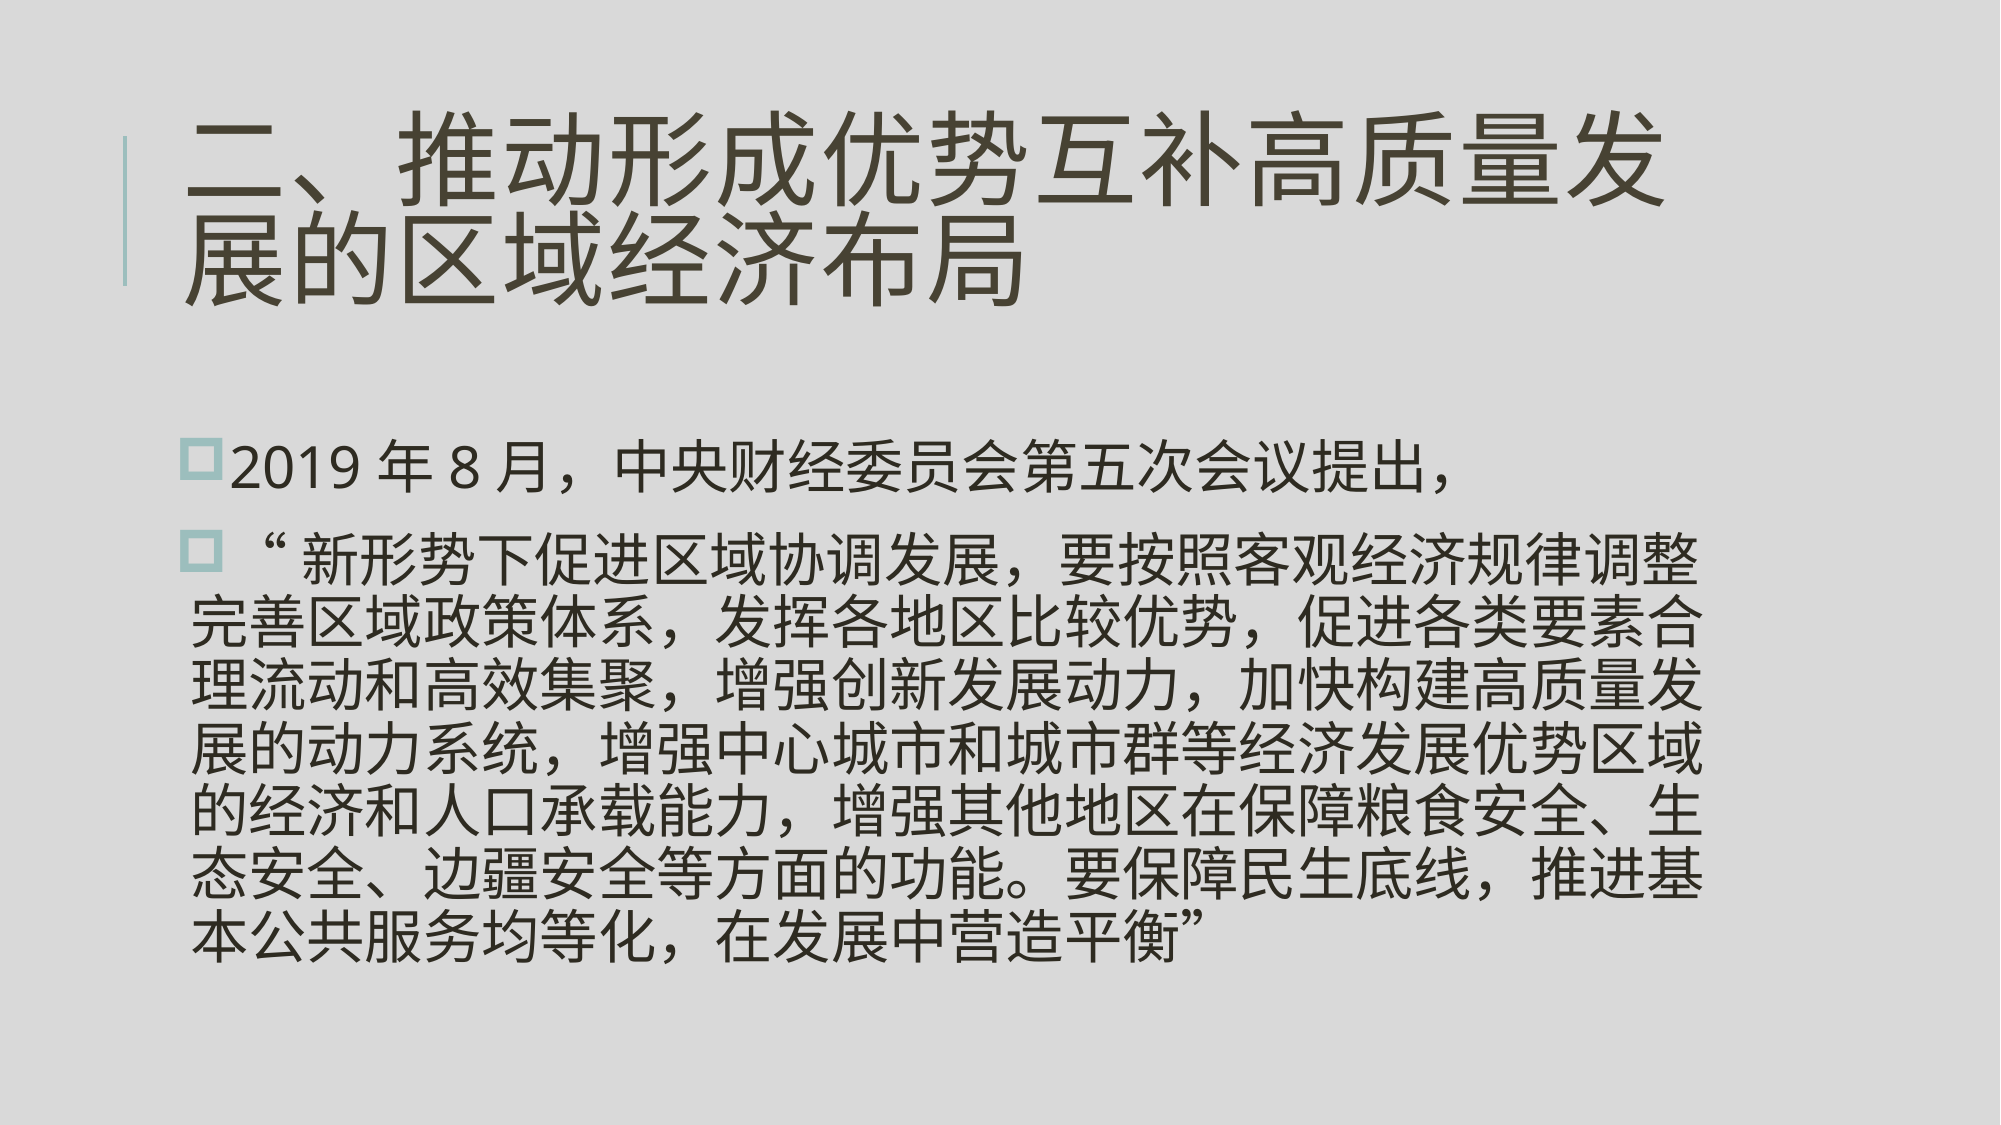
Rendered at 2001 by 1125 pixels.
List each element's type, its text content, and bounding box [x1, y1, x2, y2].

list 2019年8月，中央财经委员会第五次会议提出， “新形势下促进区域协调发展，要按照客观经济规律调整完善区域政策体系，发挥各地区比较优势，促进各类要素合理流动和高效集聚，增强创新发展动力，加快构建高质量发展的动力系统，增强中心城市和城市群等经济发展优势区域的经济和人口承载能力，增强其他地区在保障粮食安全、生态安全、边疆安全等方面的功能。要保障民生底线，推进基本公共服务均等化，在发展中营造平衡” [168, 375, 1763, 1035]
title 二、推动形成优势互补高质量发展的区域经济布局 [168, 96, 1763, 342]
